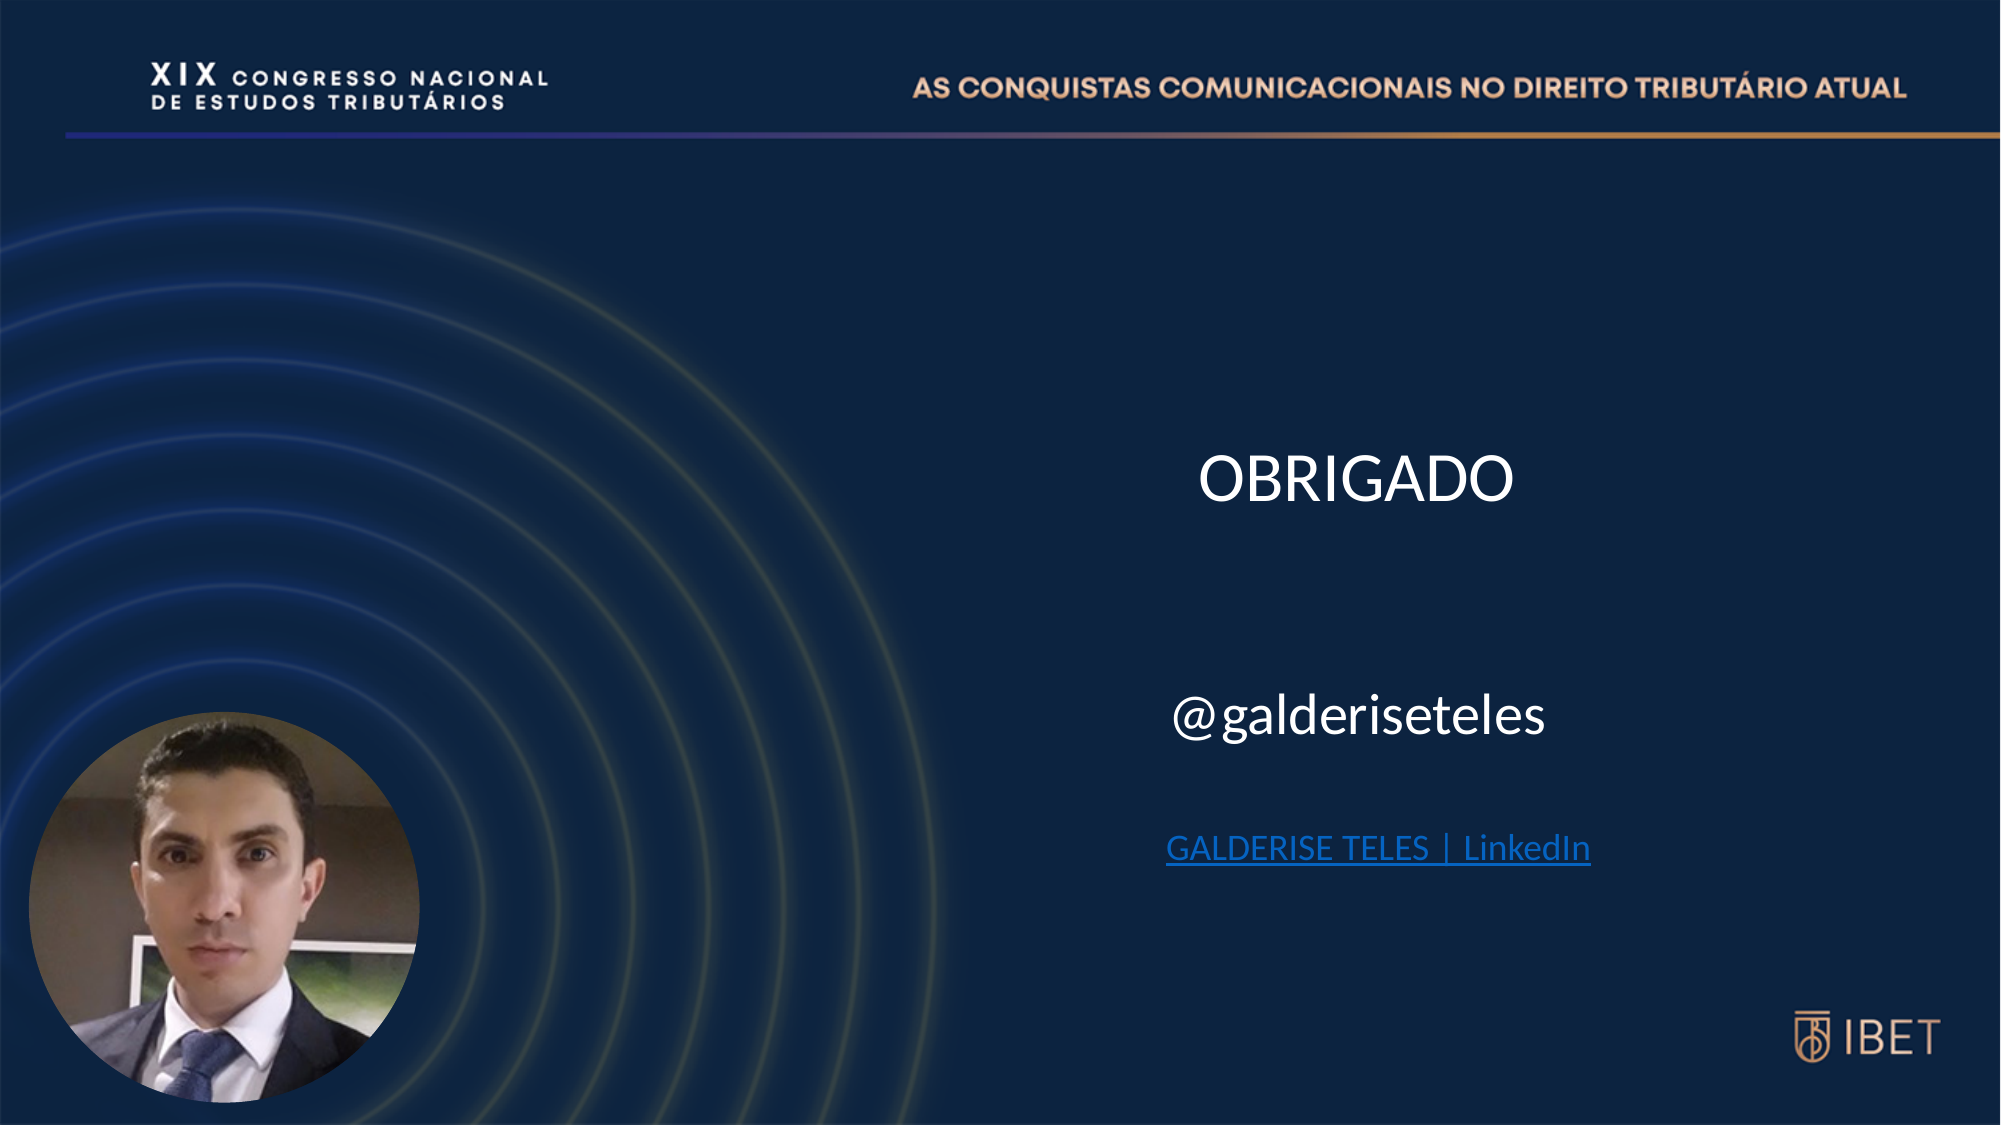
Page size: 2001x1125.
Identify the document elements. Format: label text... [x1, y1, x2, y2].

text_box @galderiseteles [1018, 669, 1697, 754]
picture [0, 0, 2001, 1125]
text_box GALDERISE TELES | LinkedIn [1151, 815, 1626, 876]
text_box OBRIGADO [1018, 423, 1697, 523]
